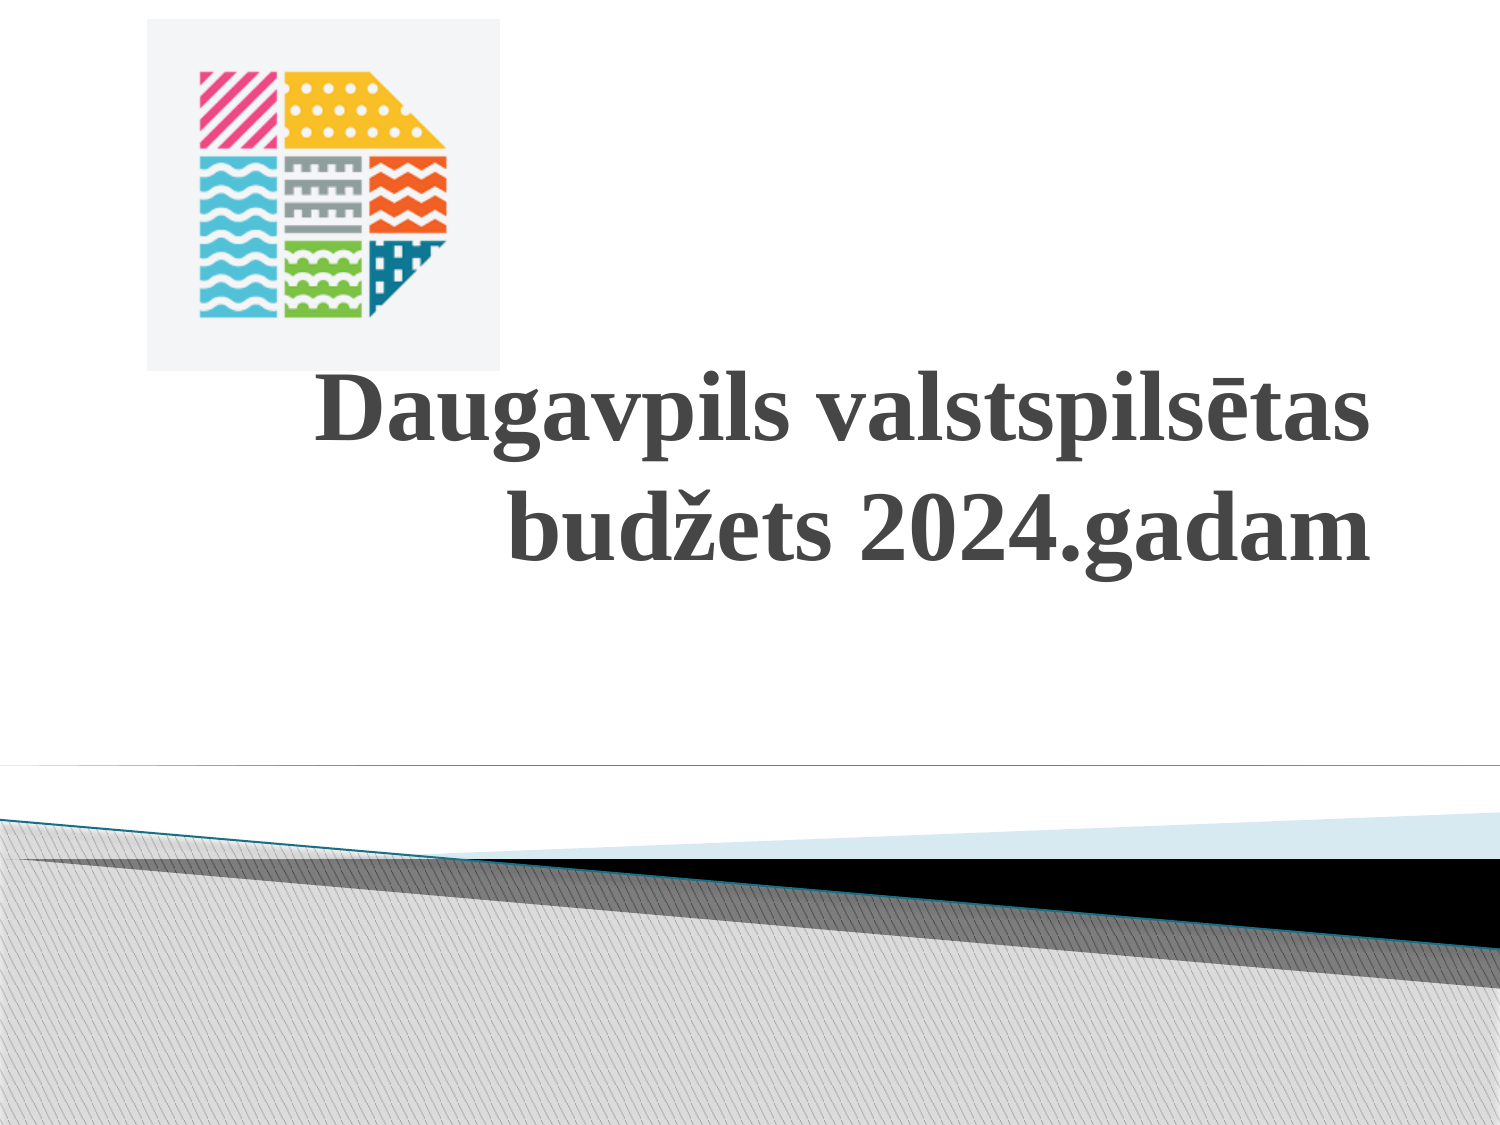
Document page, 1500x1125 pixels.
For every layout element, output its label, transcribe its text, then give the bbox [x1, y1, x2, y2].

title Daugavpils valstspilsētas budžets 2024.gadam [112, 287, 1388, 588]
picture [5, 859, 1500, 989]
picture [147, 18, 500, 371]
